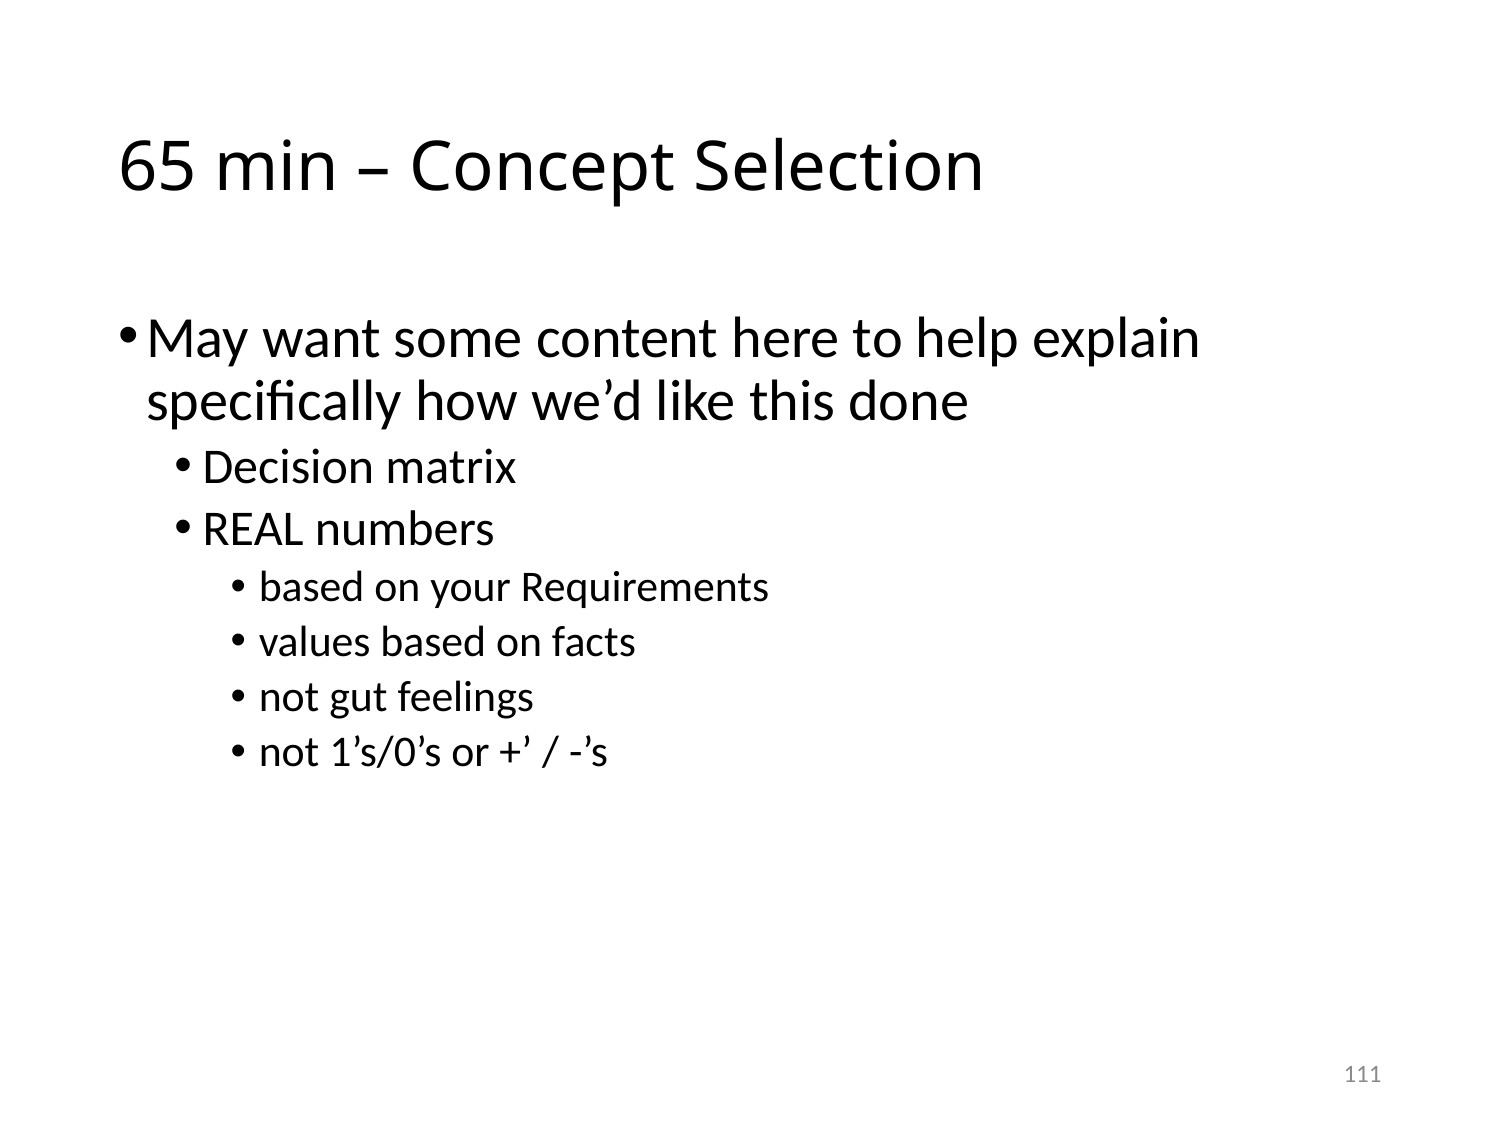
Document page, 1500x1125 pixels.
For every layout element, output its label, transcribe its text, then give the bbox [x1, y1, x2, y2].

slide_number 111 [1059, 1042, 1397, 1103]
list May want some content here to help explain specifically how we’d like this done Decision matrix REAL numbers based on your Requirements values based on facts not gut feelings not 1’s/0’s or +’ / -’s [103, 299, 1397, 1014]
title 65 min – Concept Selection [103, 59, 1397, 278]
